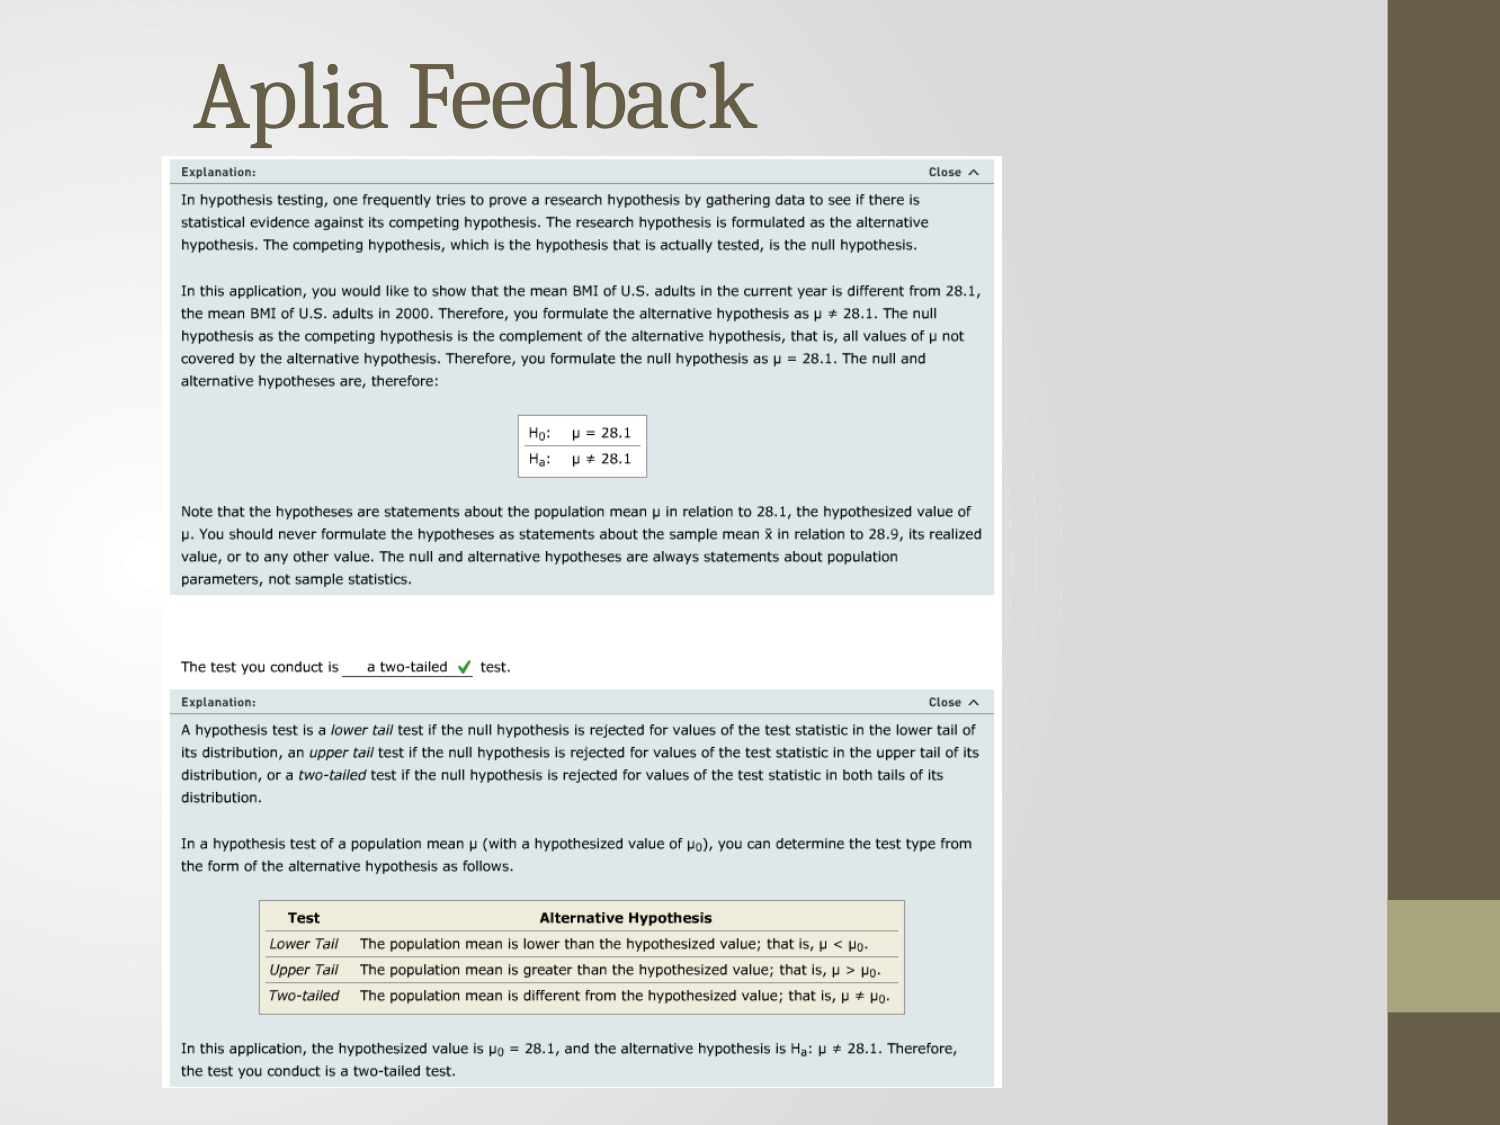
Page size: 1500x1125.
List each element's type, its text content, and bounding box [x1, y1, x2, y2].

text_box Aplia Feedback [179, 24, 773, 148]
picture [161, 155, 1002, 1088]
